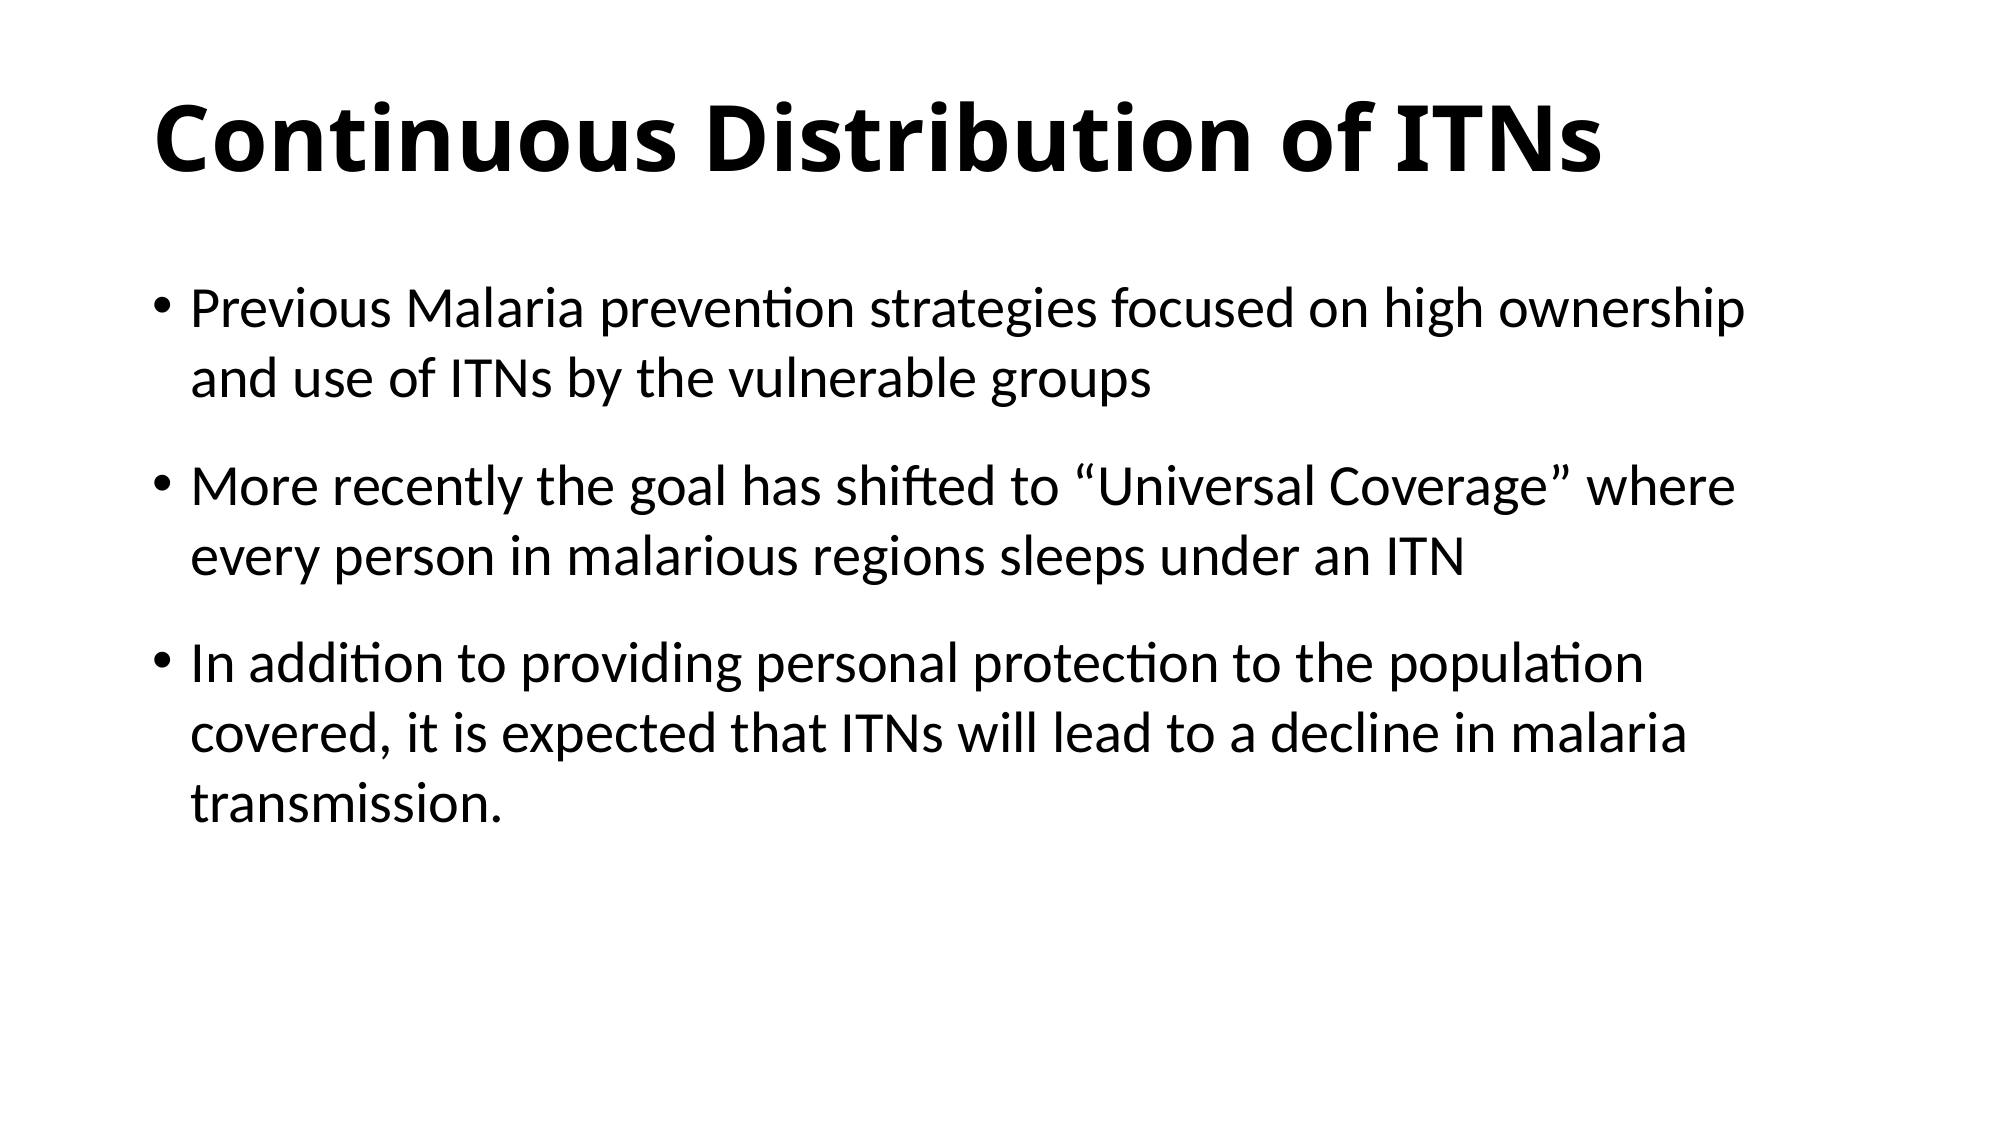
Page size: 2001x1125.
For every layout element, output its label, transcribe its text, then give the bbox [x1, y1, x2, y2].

list Previous Malaria prevention strategies focused on high ownership and use of ITNs by the vulnerable groups More recently the goal has shifted to “Universal Coverage” where every person in malarious regions sleeps under an ITN In addition to providing personal protection to the population covered, it is expected that ITNs will lead to a decline in malaria transmission. [138, 261, 1862, 986]
title Continuous Distribution of ITNs [138, 36, 1862, 199]
